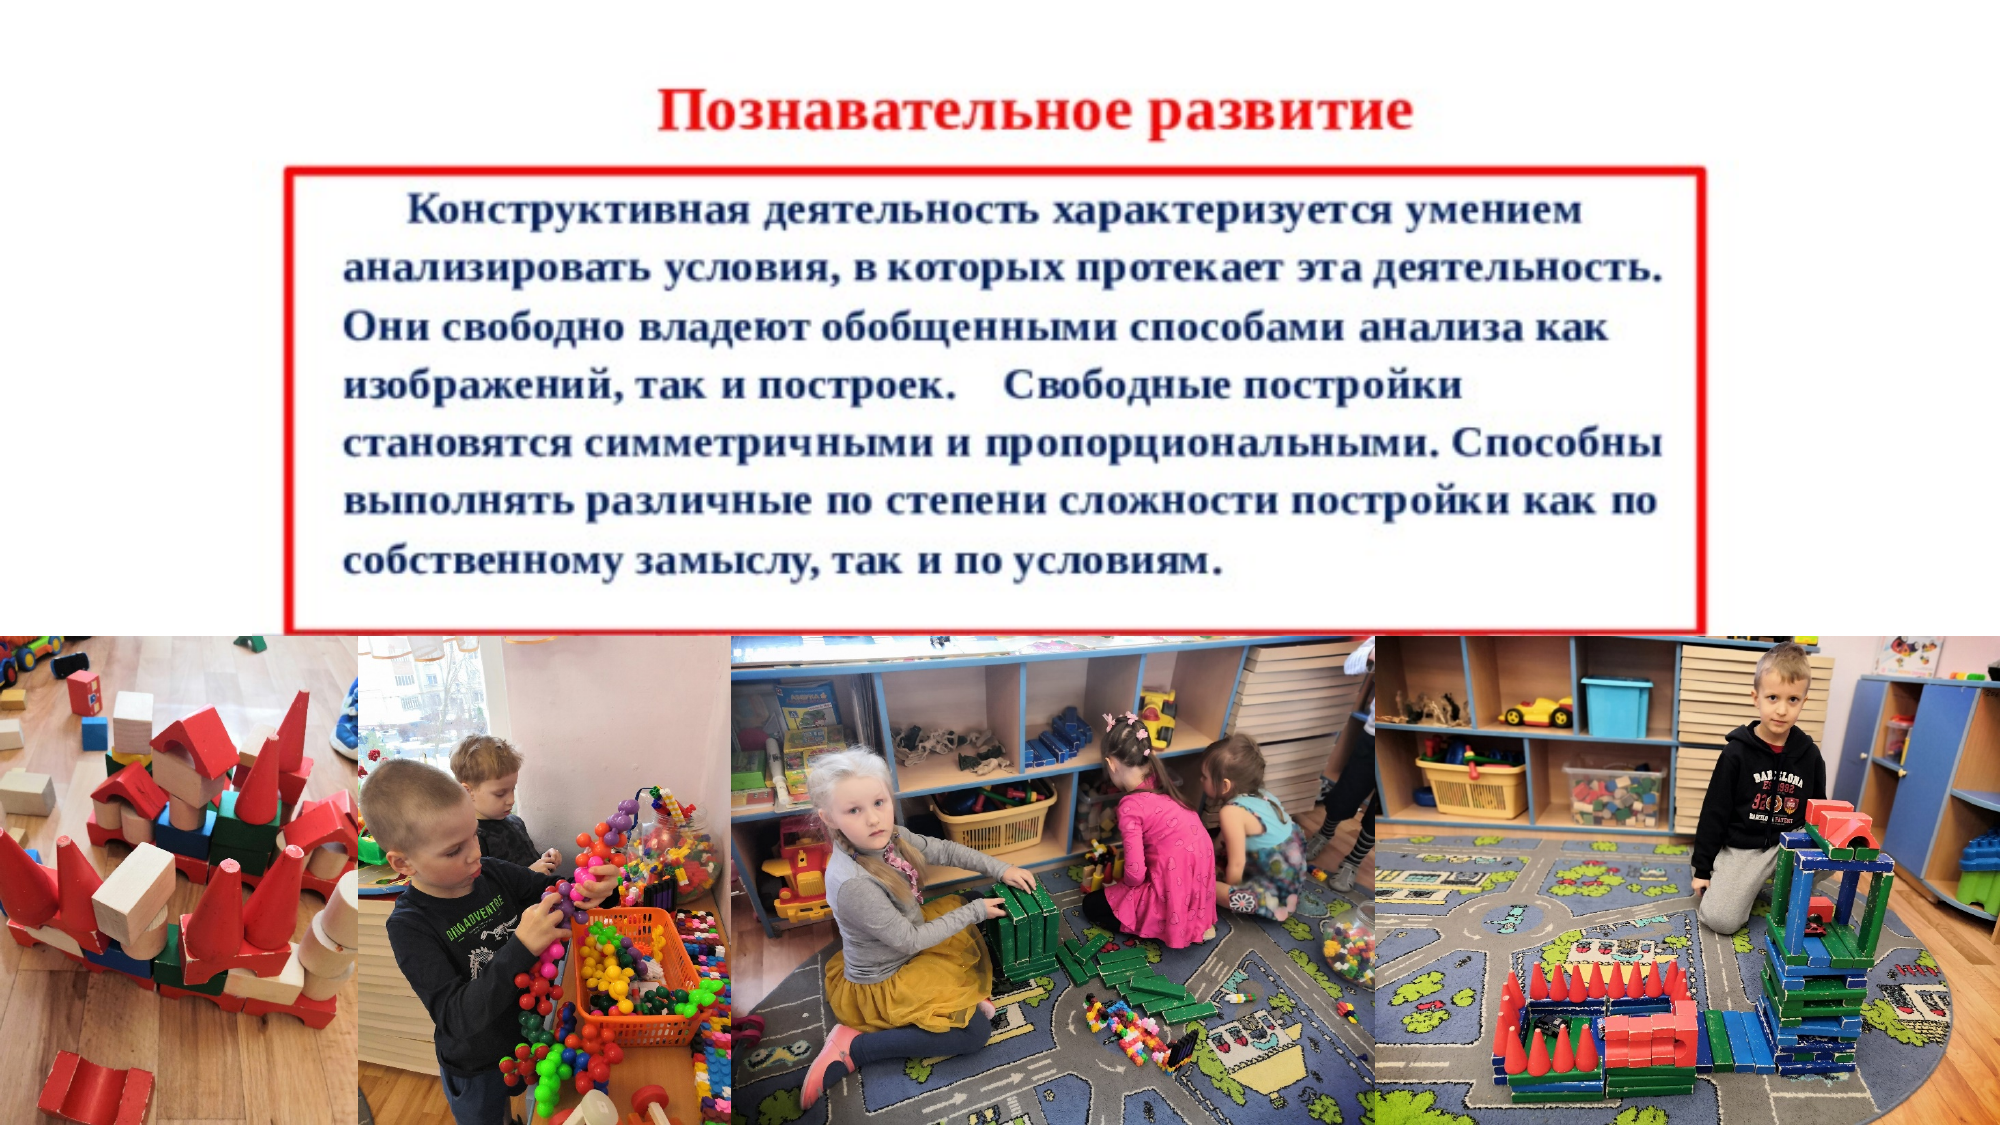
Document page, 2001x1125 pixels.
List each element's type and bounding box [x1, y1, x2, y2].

list [252, 18, 1739, 636]
picture [0, 636, 2000, 1125]
